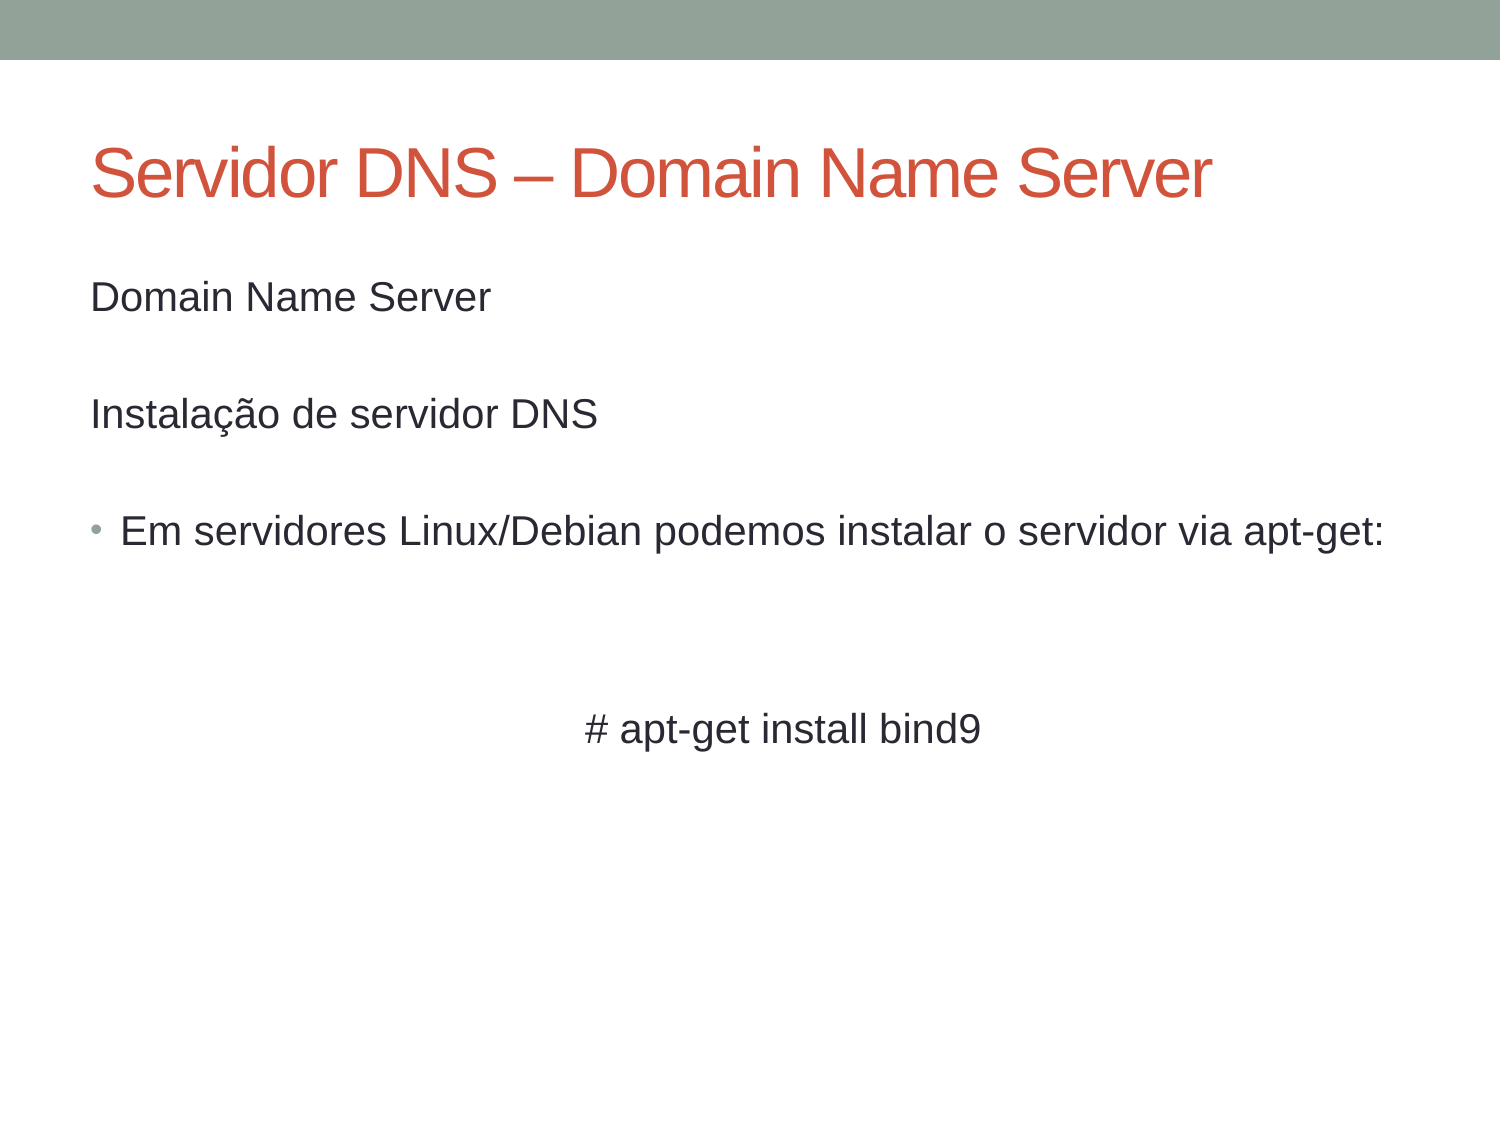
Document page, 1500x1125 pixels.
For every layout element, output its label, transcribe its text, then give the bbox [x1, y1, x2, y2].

list Domain Name Server Instalação de servidor DNS Em servidores Linux/Debian podemos instalar o servidor via apt-get: # apt-get install bind9 [75, 262, 1425, 1063]
title Servidor DNS – Domain Name Server [75, 87, 1425, 250]
